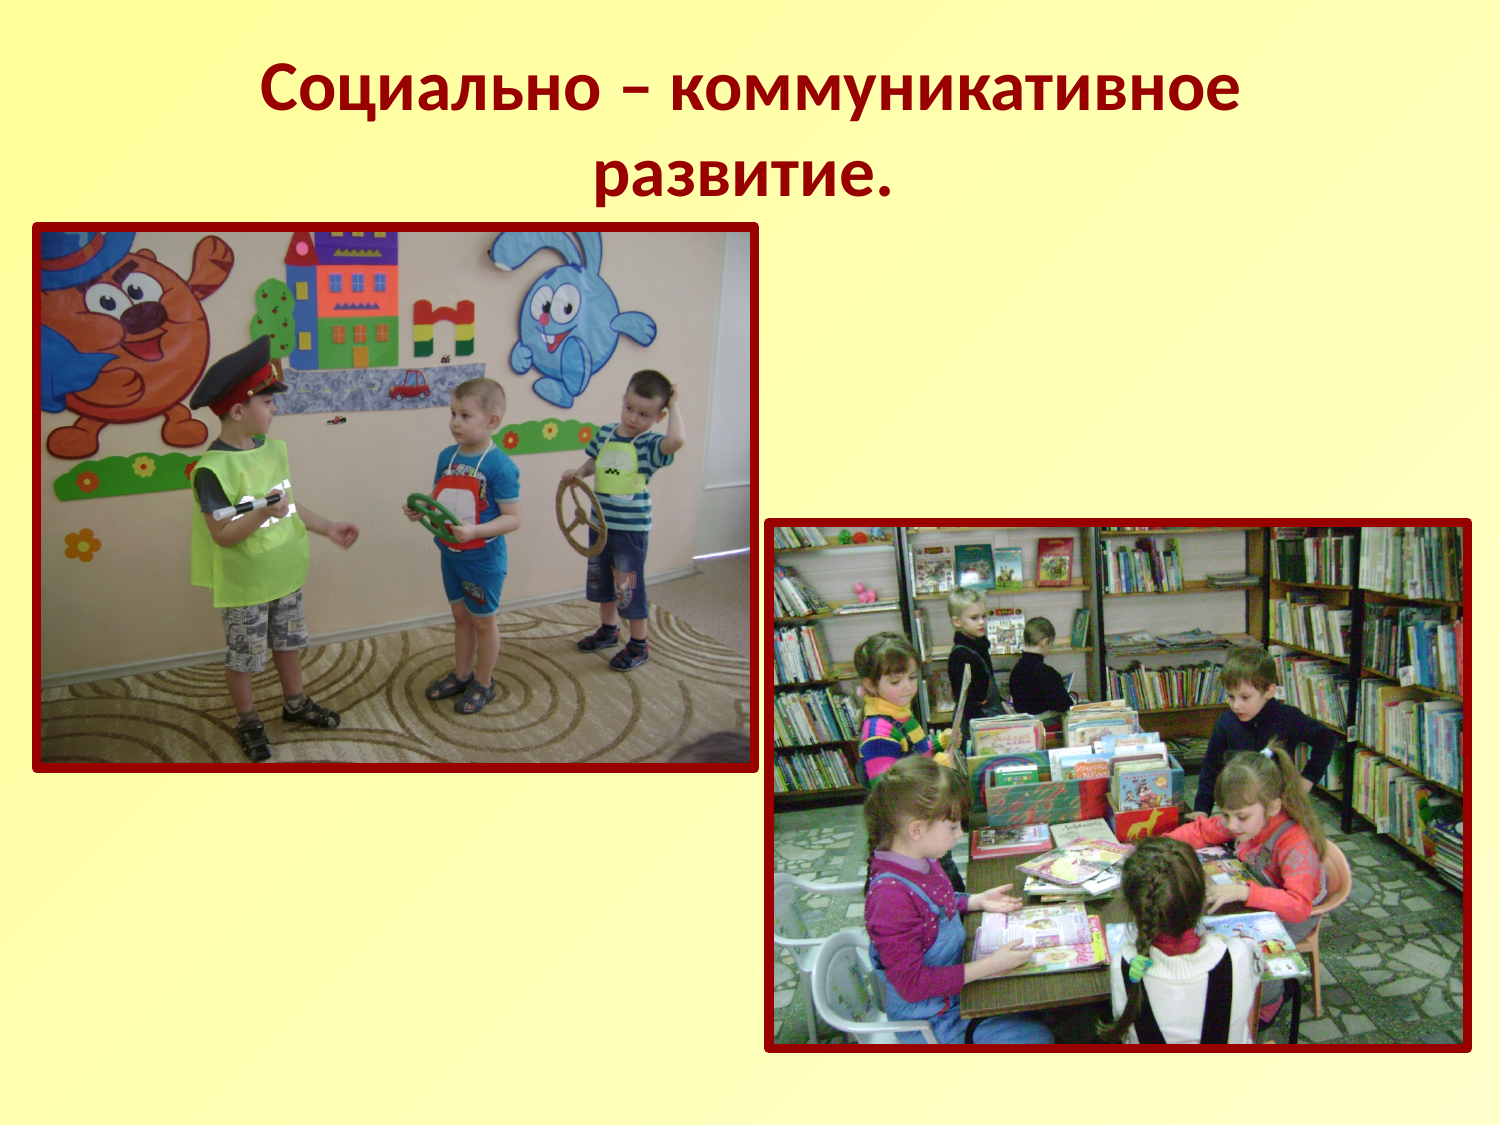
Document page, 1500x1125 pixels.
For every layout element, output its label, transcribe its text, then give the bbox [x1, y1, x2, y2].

picture [41, 231, 751, 764]
picture [773, 526, 1463, 1045]
title Социально – коммуникативное развитие. [76, 30, 1427, 219]
